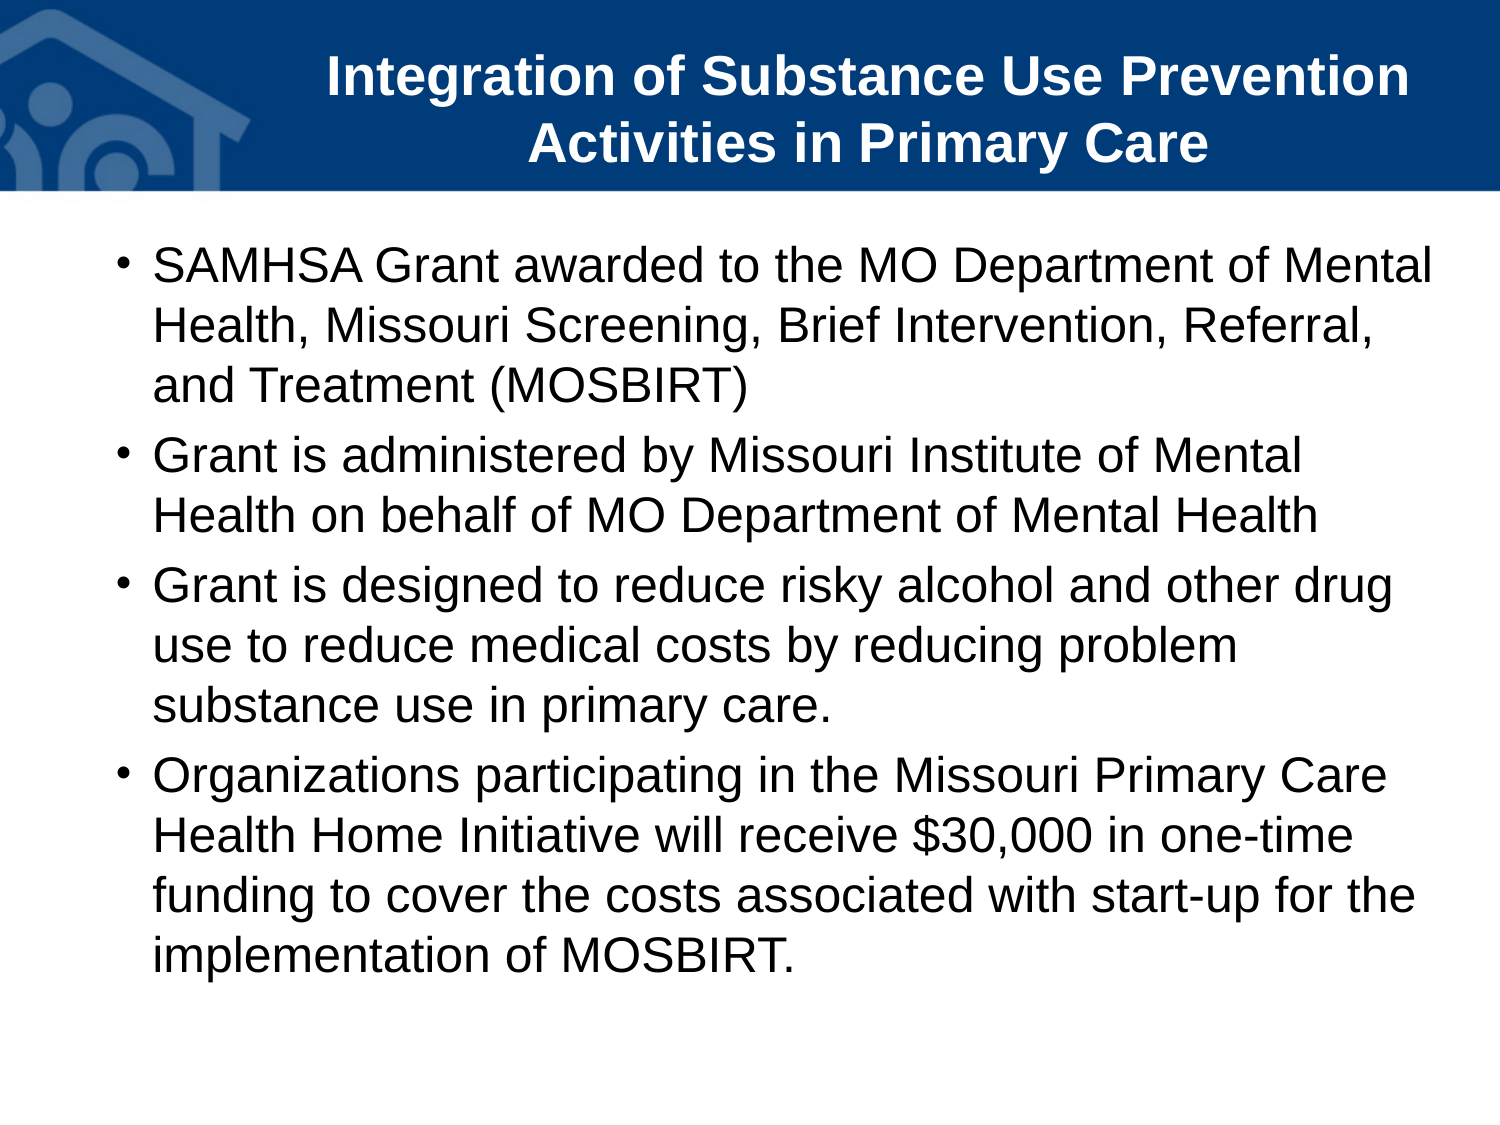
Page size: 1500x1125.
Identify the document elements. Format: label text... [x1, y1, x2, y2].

list SAMHSA Grant awarded to the MO Department of Mental Health, Missouri Screening, Brief Intervention, Referral, and Treatment (MOSBIRT) Grant is administered by Missouri Institute of Mental Health on behalf of MO Department of Mental Health Grant is designed to reduce risky alcohol and other drug use to reduce medical costs by reducing problem substance use in primary care. Organizations participating in the Missouri Primary Care Health Home Initiative will receive $30,000 in one-time funding to cover the costs associated with start-up for the implementation of MOSBIRT. [99, 224, 1451, 976]
title Integration of Substance Use Prevention Activities in Primary Care [262, 49, 1476, 163]
picture [0, 0, 1500, 1125]
